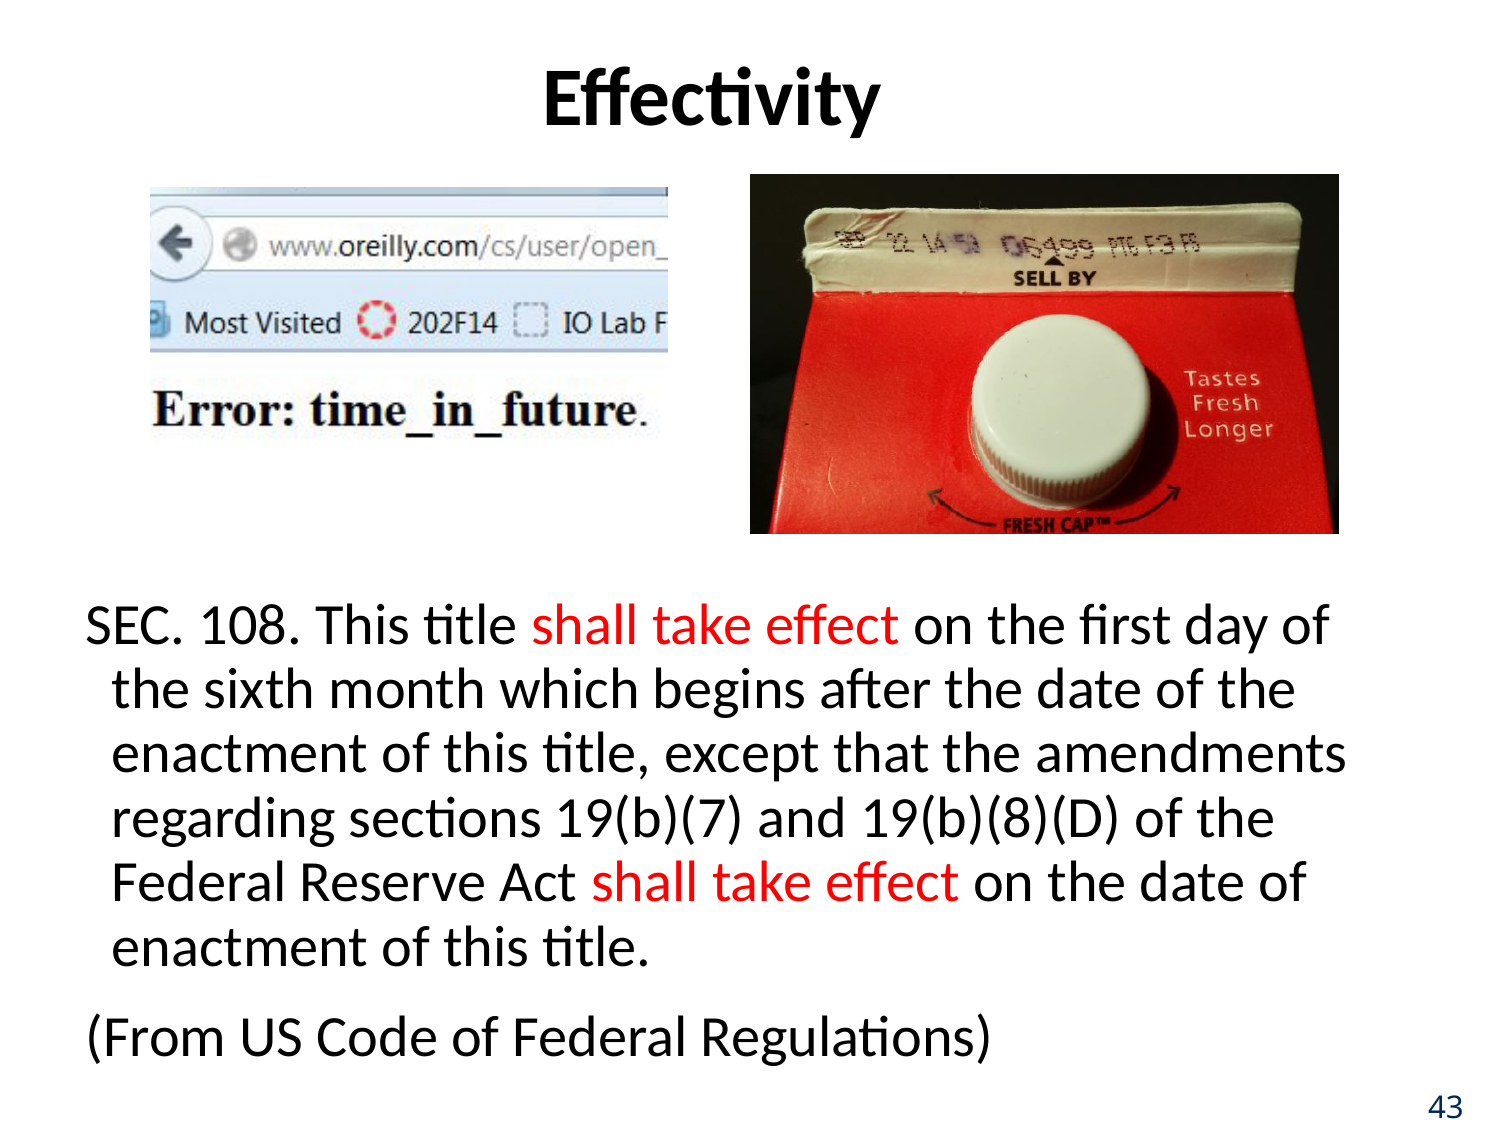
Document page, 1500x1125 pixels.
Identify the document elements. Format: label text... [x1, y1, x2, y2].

text_box SEC. 108. This title shall take effect on the first day of the sixth month which begins after the date of the enactment of this title, except that the amendments regarding sections 19(b)(7) and 19(b)(8)(D) of the Federal Reserve Act shall take effect on the date of enactment of this title. (From US Code of Federal Regulations) [74, 587, 1425, 1075]
picture [149, 187, 668, 513]
picture [749, 174, 1339, 535]
title Effectivity [387, 0, 1038, 196]
text_box 43 [1438, 1081, 1454, 1119]
